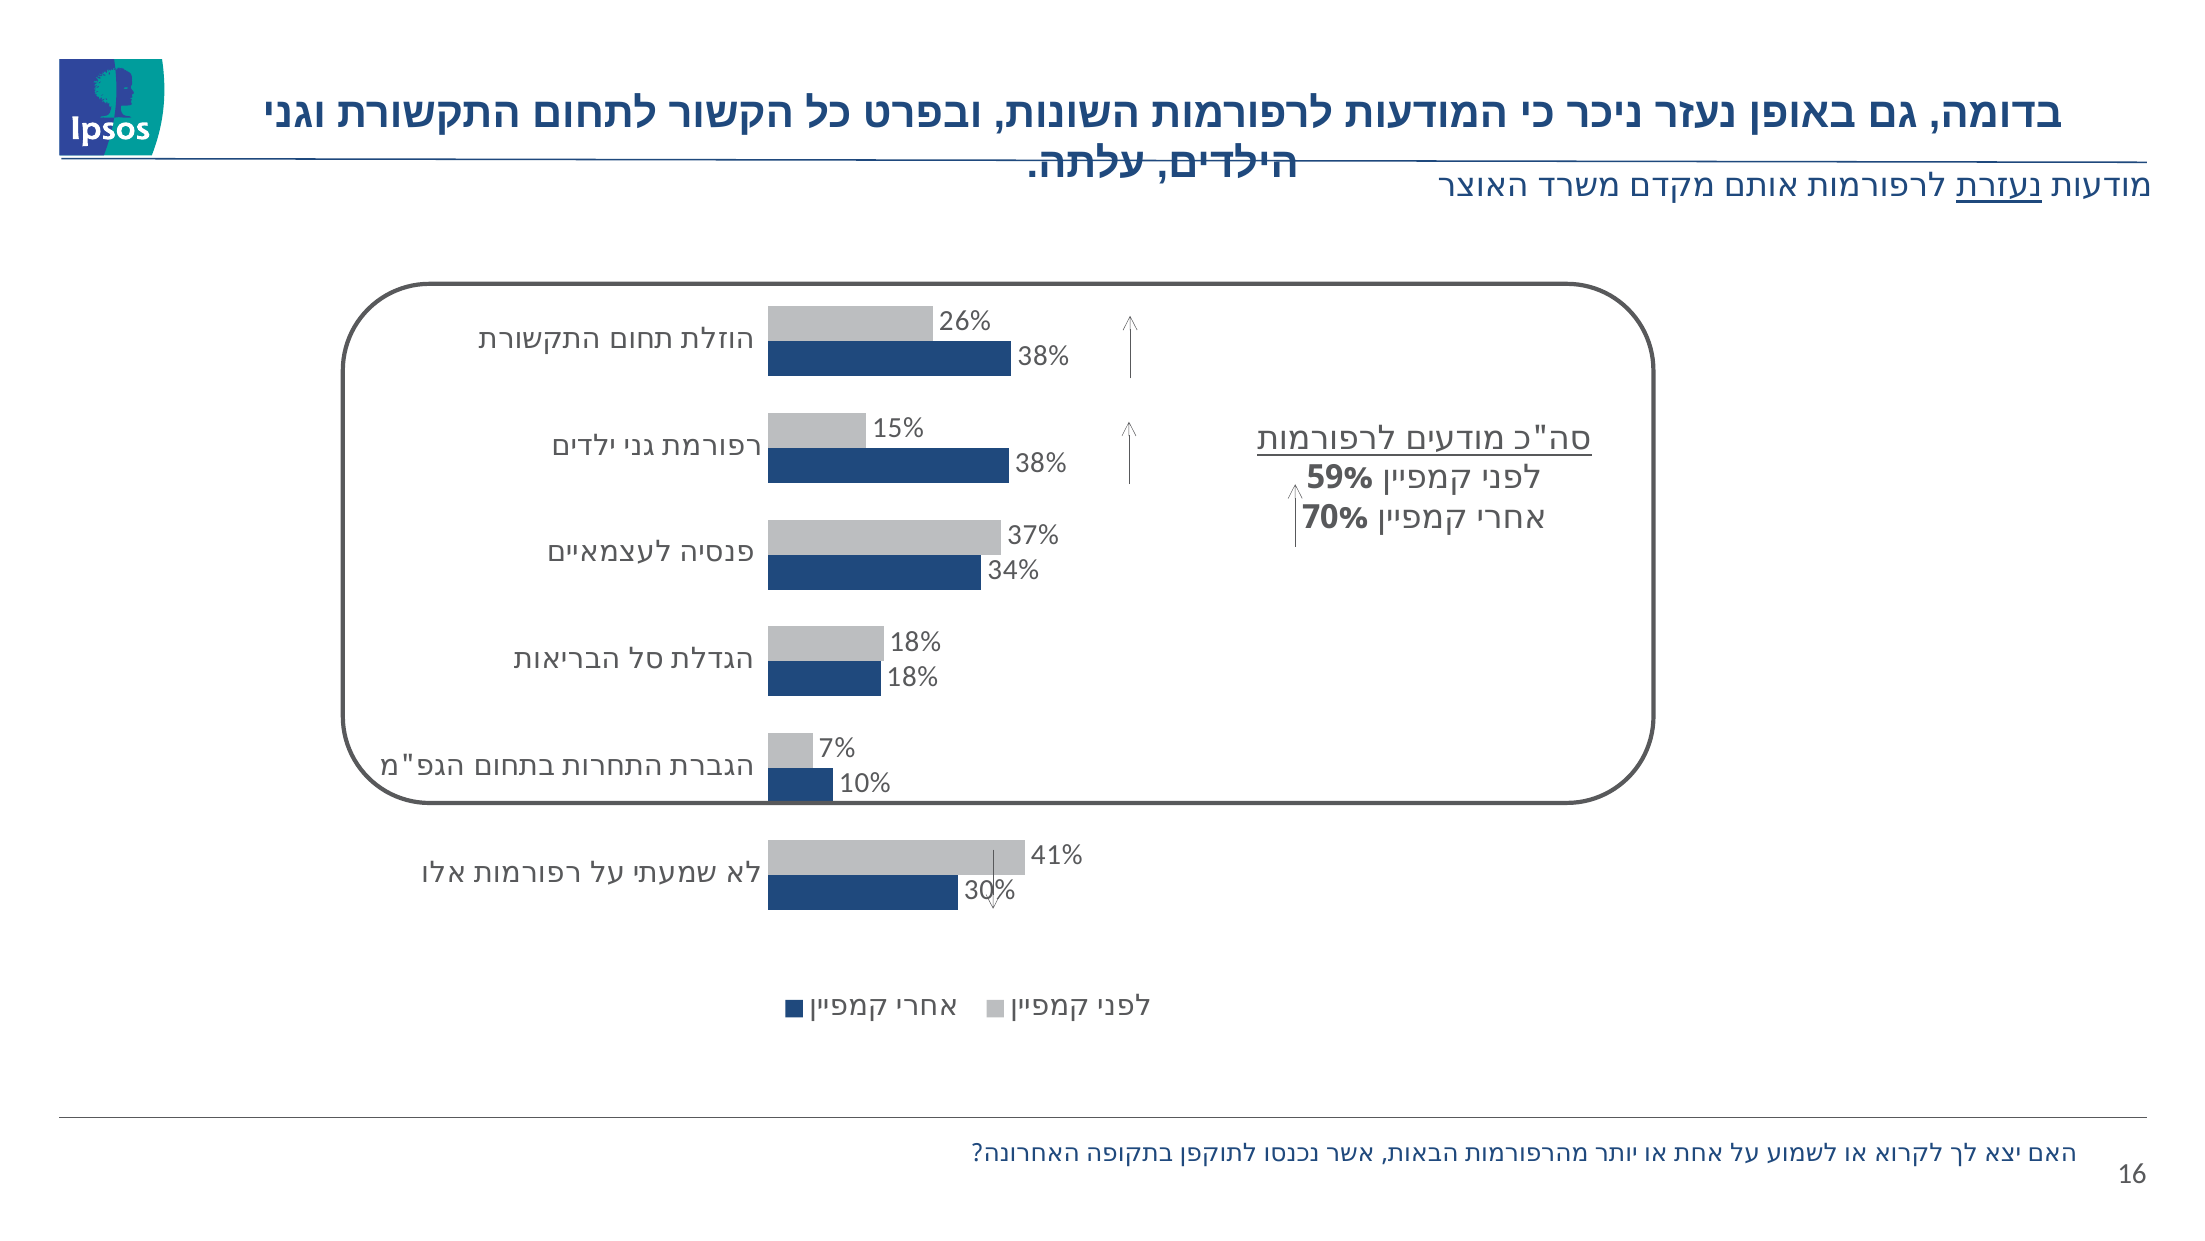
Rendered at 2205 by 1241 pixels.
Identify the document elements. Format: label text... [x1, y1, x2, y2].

text_box [402, 281, 1594, 286]
chart [378, 286, 2205, 1076]
slide_number 16 [1847, 1153, 2147, 1190]
text_box האם יצא לך לקרוא או לשמוע על אחת או יותר מהרפורמות הבאות, אשר נכנסו לתוקפן בתקופה האחרונה? [56, 1128, 2094, 1174]
title מודעות נעזרת לרפורמות אותם מקדם משרד האוצר [262, 170, 2153, 204]
text_box [340, 303, 371, 784]
text_box בדומה, גם באופן נעזר ניכר כי המודעות לרפורמות השונות, ובפרט כל הקשור לתחום התקשורת וגני הילדים, עלתה. [186, 86, 2139, 187]
